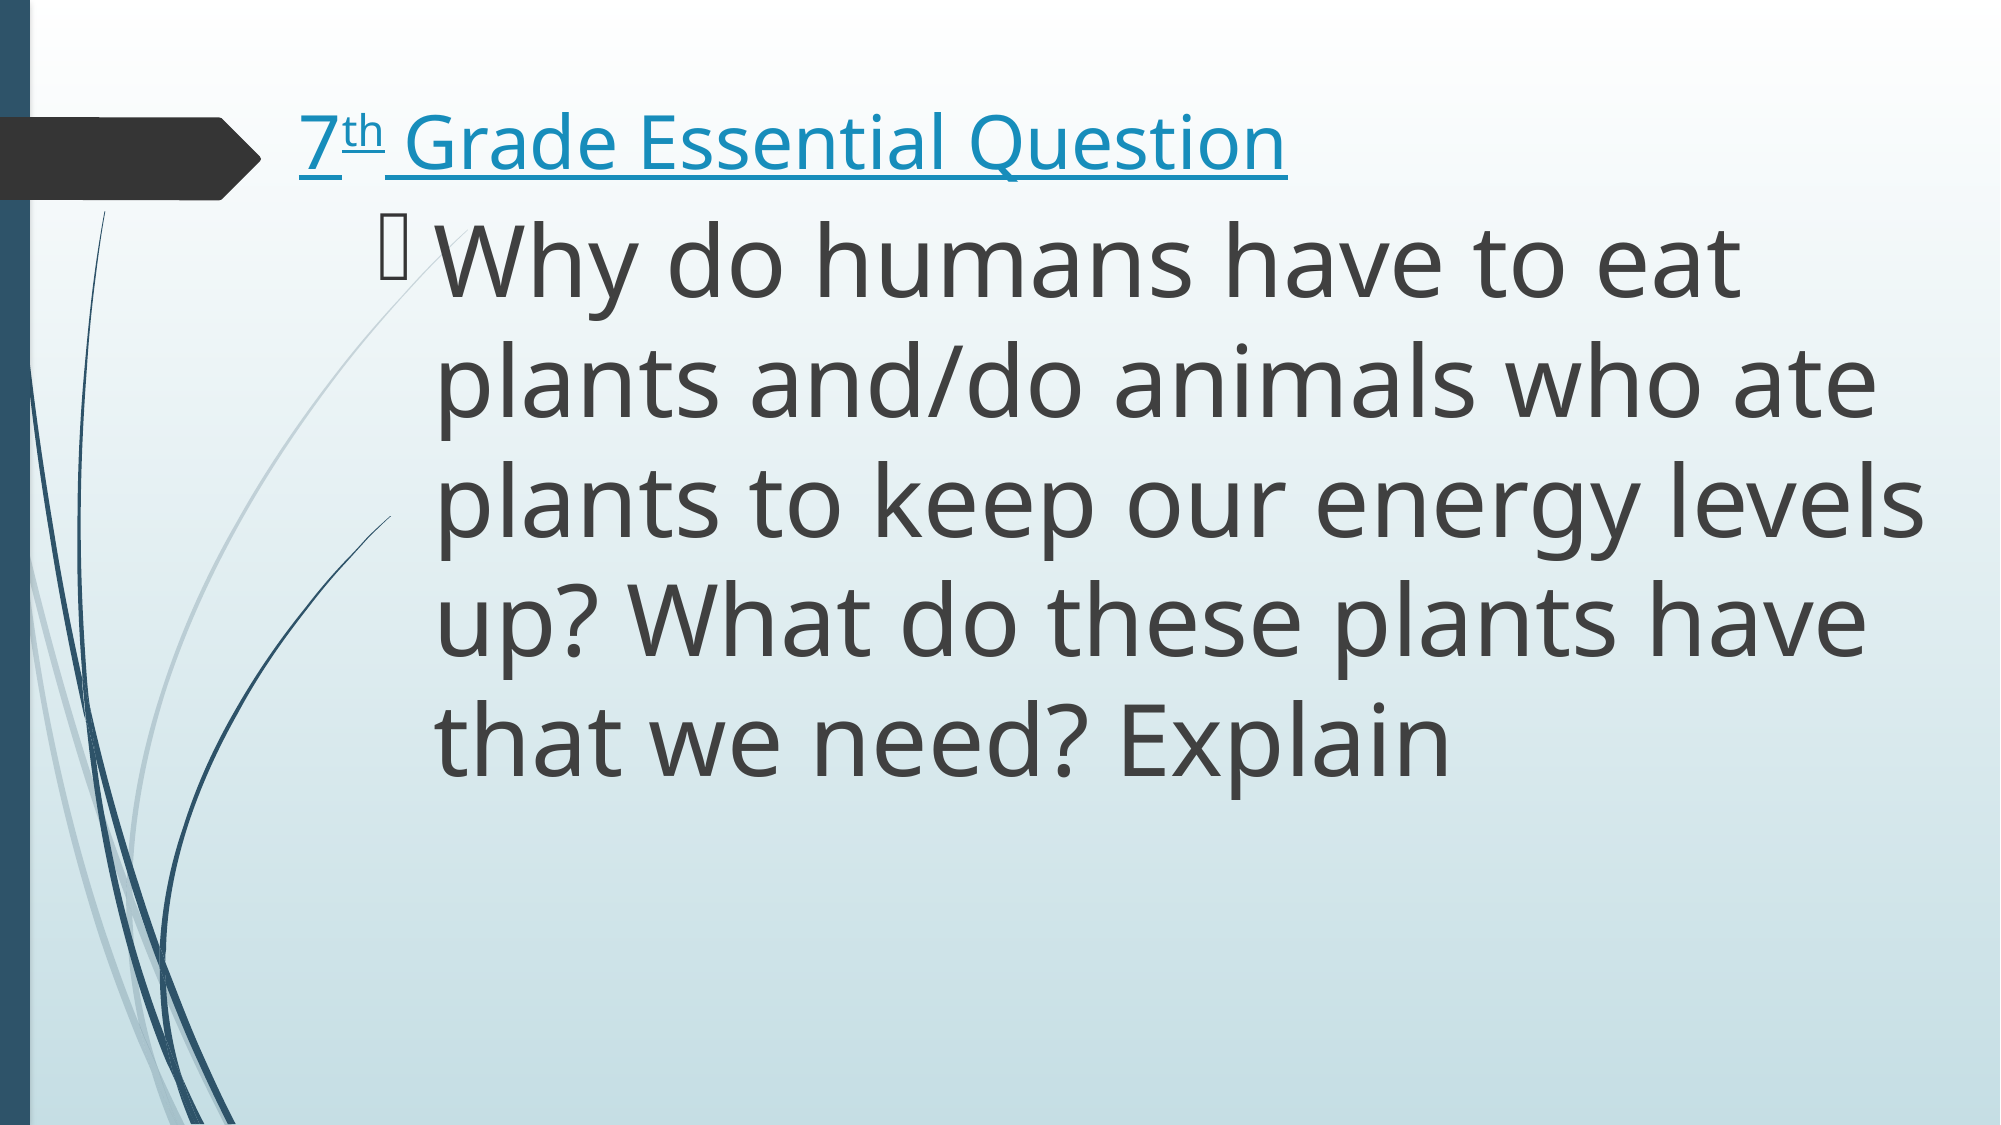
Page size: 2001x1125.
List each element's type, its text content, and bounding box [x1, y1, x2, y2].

list Why do humans have to eat plants and/do animals who ate plants to keep our energy levels up? What do these plants have that we need? Explain [362, 189, 2000, 1114]
title 7th Grade Essential Question [283, 86, 1746, 297]
